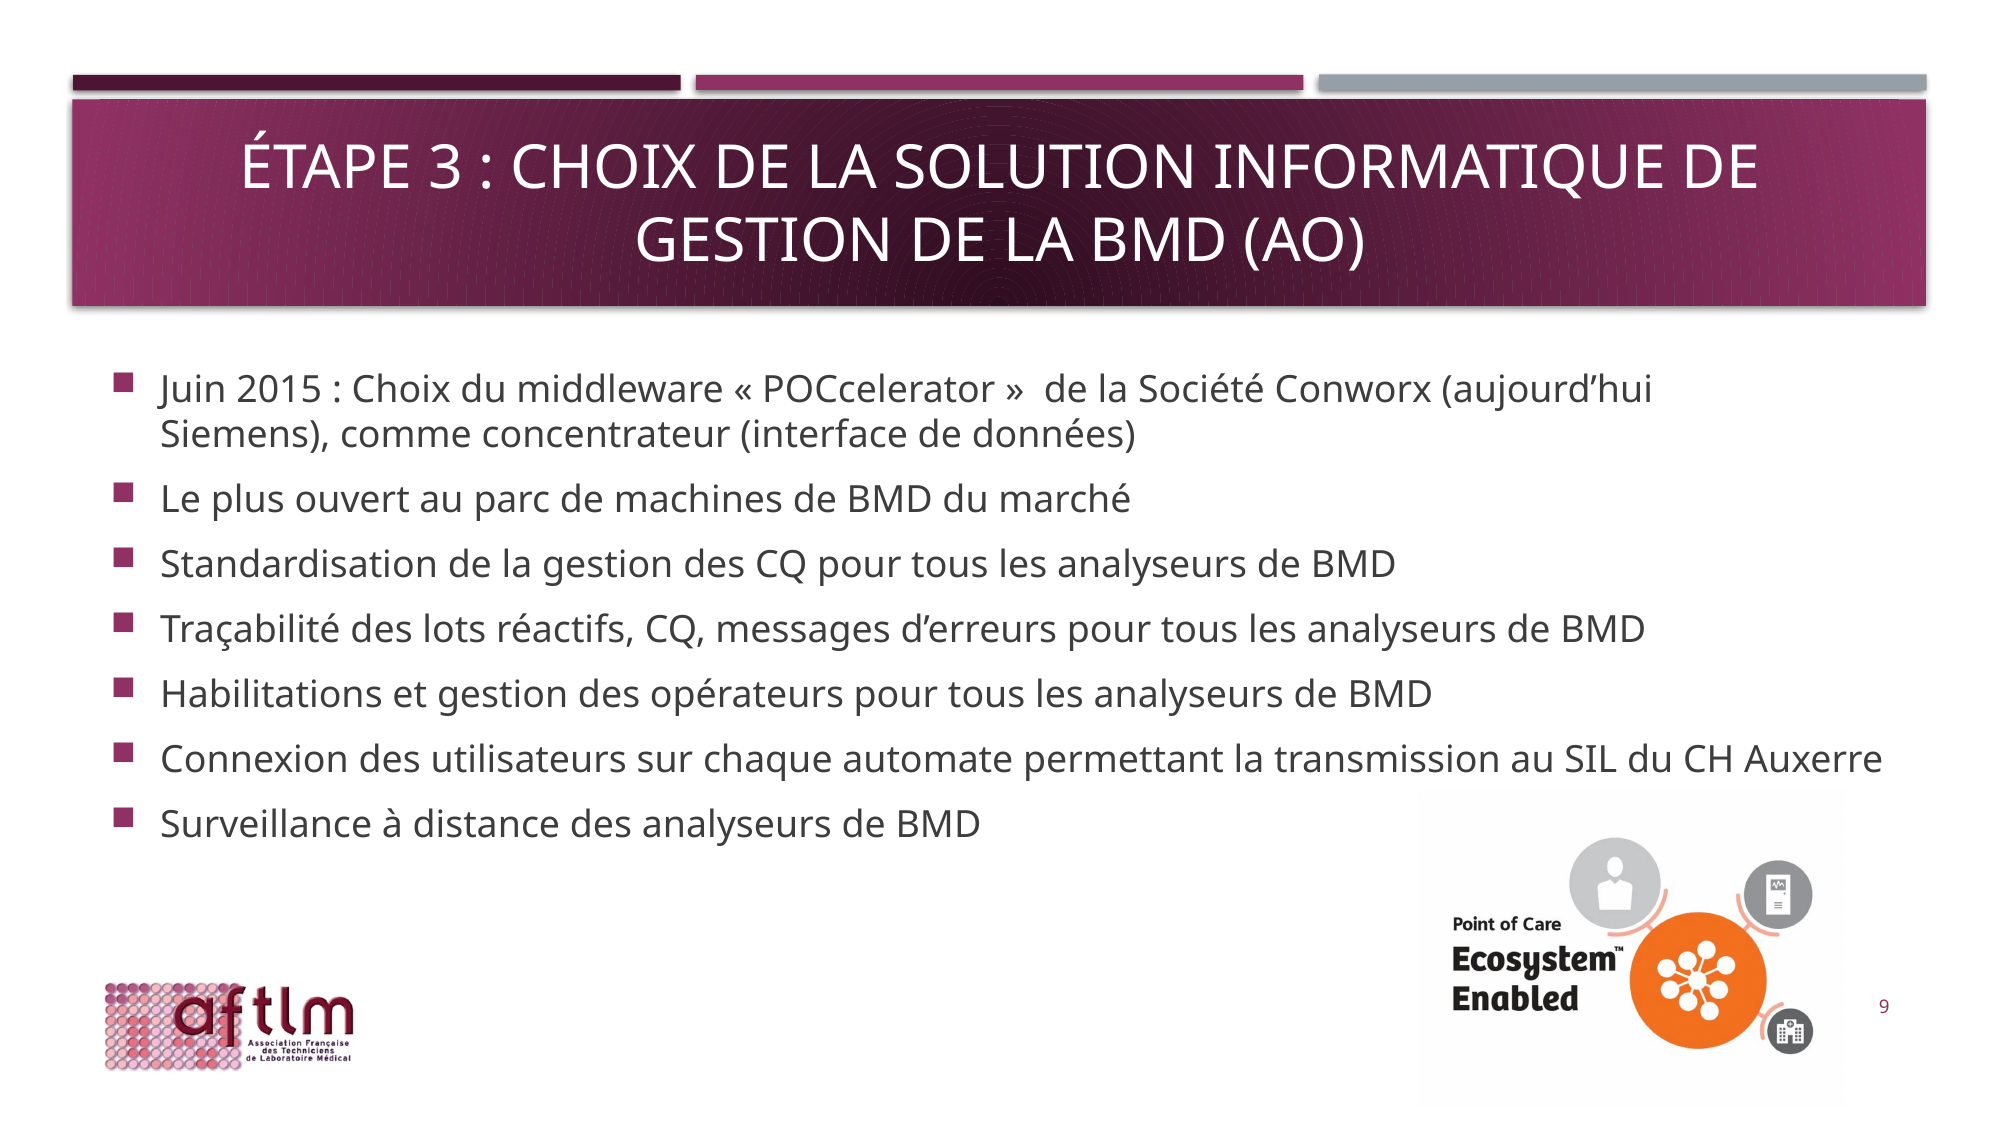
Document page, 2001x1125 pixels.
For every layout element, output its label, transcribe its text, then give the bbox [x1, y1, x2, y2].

slide_number 9 [1851, 977, 1905, 1037]
picture [95, 962, 372, 1089]
picture [1417, 787, 1846, 1110]
title étape 3 : choix de la solution informatique de gestion de la bmd (ao) [95, 119, 1905, 282]
text_box Juin 2015 : Choix du middleware « POCcelerator » de la Société Conworx (aujourd’hui Siemens), comme concentrateur (interface de données) Le plus ouvert au parc de machines de BMD du marché Standardisation de la gestion des CQ pour tous les analyseurs de BMD Traçabilité des lots réactifs, CQ, messages d’erreurs pour tous les analyseurs de BMD Habilitations et gestion des opérateurs pour tous les analyseurs de BMD Connexion des utilisateurs sur chaque automate permettant la transmission au SIL du CH Auxerre Surveillance à distance des analyseurs de BMD [95, 357, 1905, 962]
